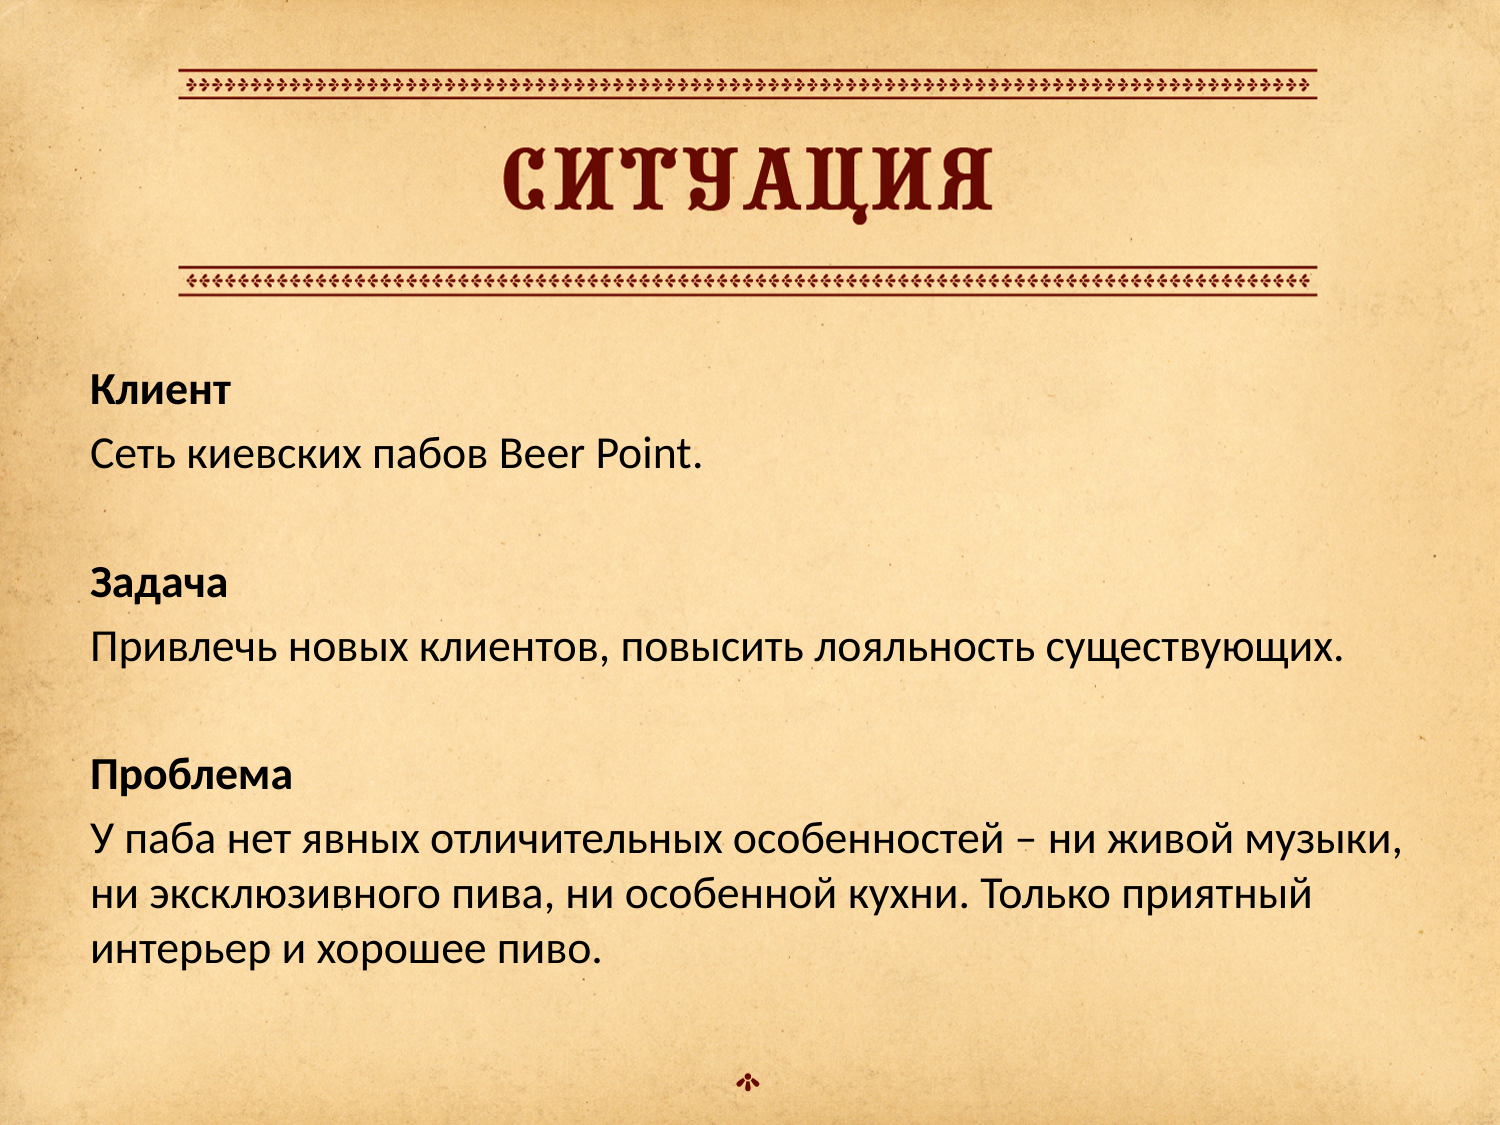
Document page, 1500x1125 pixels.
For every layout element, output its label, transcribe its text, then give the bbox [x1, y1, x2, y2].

picture [0, 0, 1500, 1125]
list Клиент Cеть киевских пабов Beer Point. Задача Привлечь новых клиентов, повысить лояльность существующих. Проблема У паба нет явных отличительных особенностей – ни живой музыки, ни эксклюзивного пива, ни особенной кухни. Только приятный интерьер и хорошее пиво. [75, 351, 1425, 1094]
